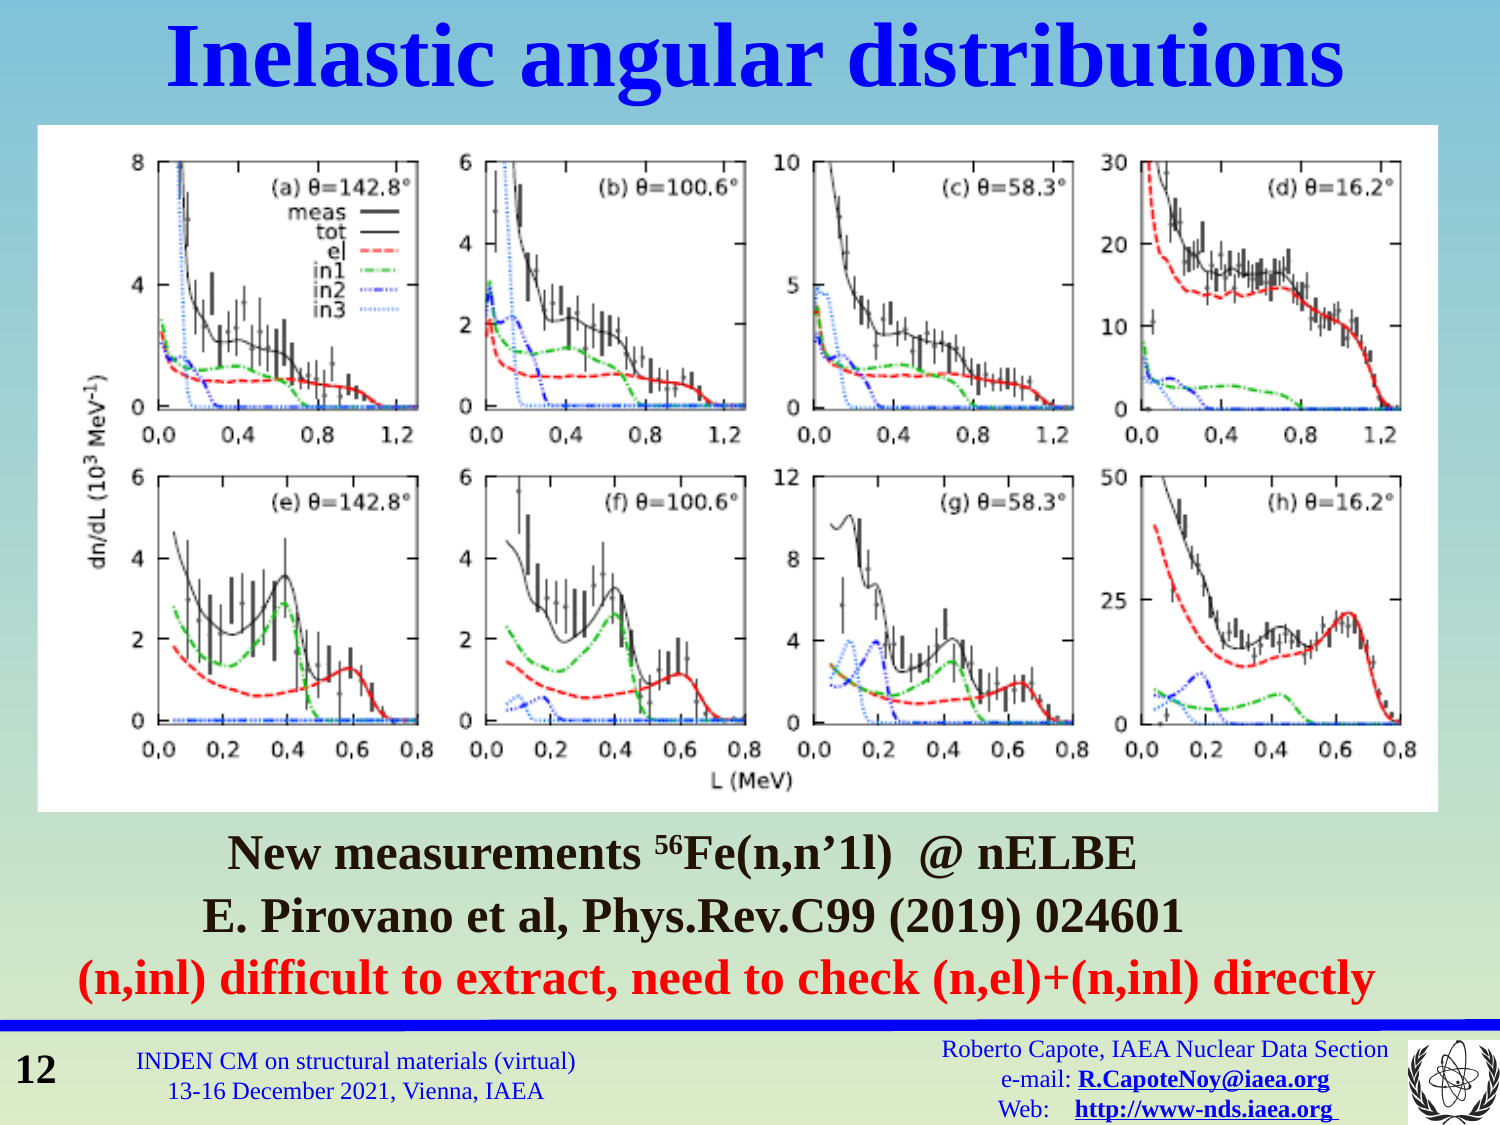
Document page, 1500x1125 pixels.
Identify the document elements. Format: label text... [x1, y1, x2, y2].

title Inelastic angular distributions [24, 0, 1488, 113]
picture [1408, 1040, 1500, 1125]
text_box (n,inl) difficult to extract, need to check (n,el)+(n,inl) directly [62, 936, 1500, 1012]
text_box E. Pirovano et al, Phys.Rev.C99 (2019) 024601 [187, 874, 1363, 936]
text_box New measurements 56Fe(n,n’1l) @ nELBE [212, 820, 1388, 887]
picture [37, 124, 1439, 812]
